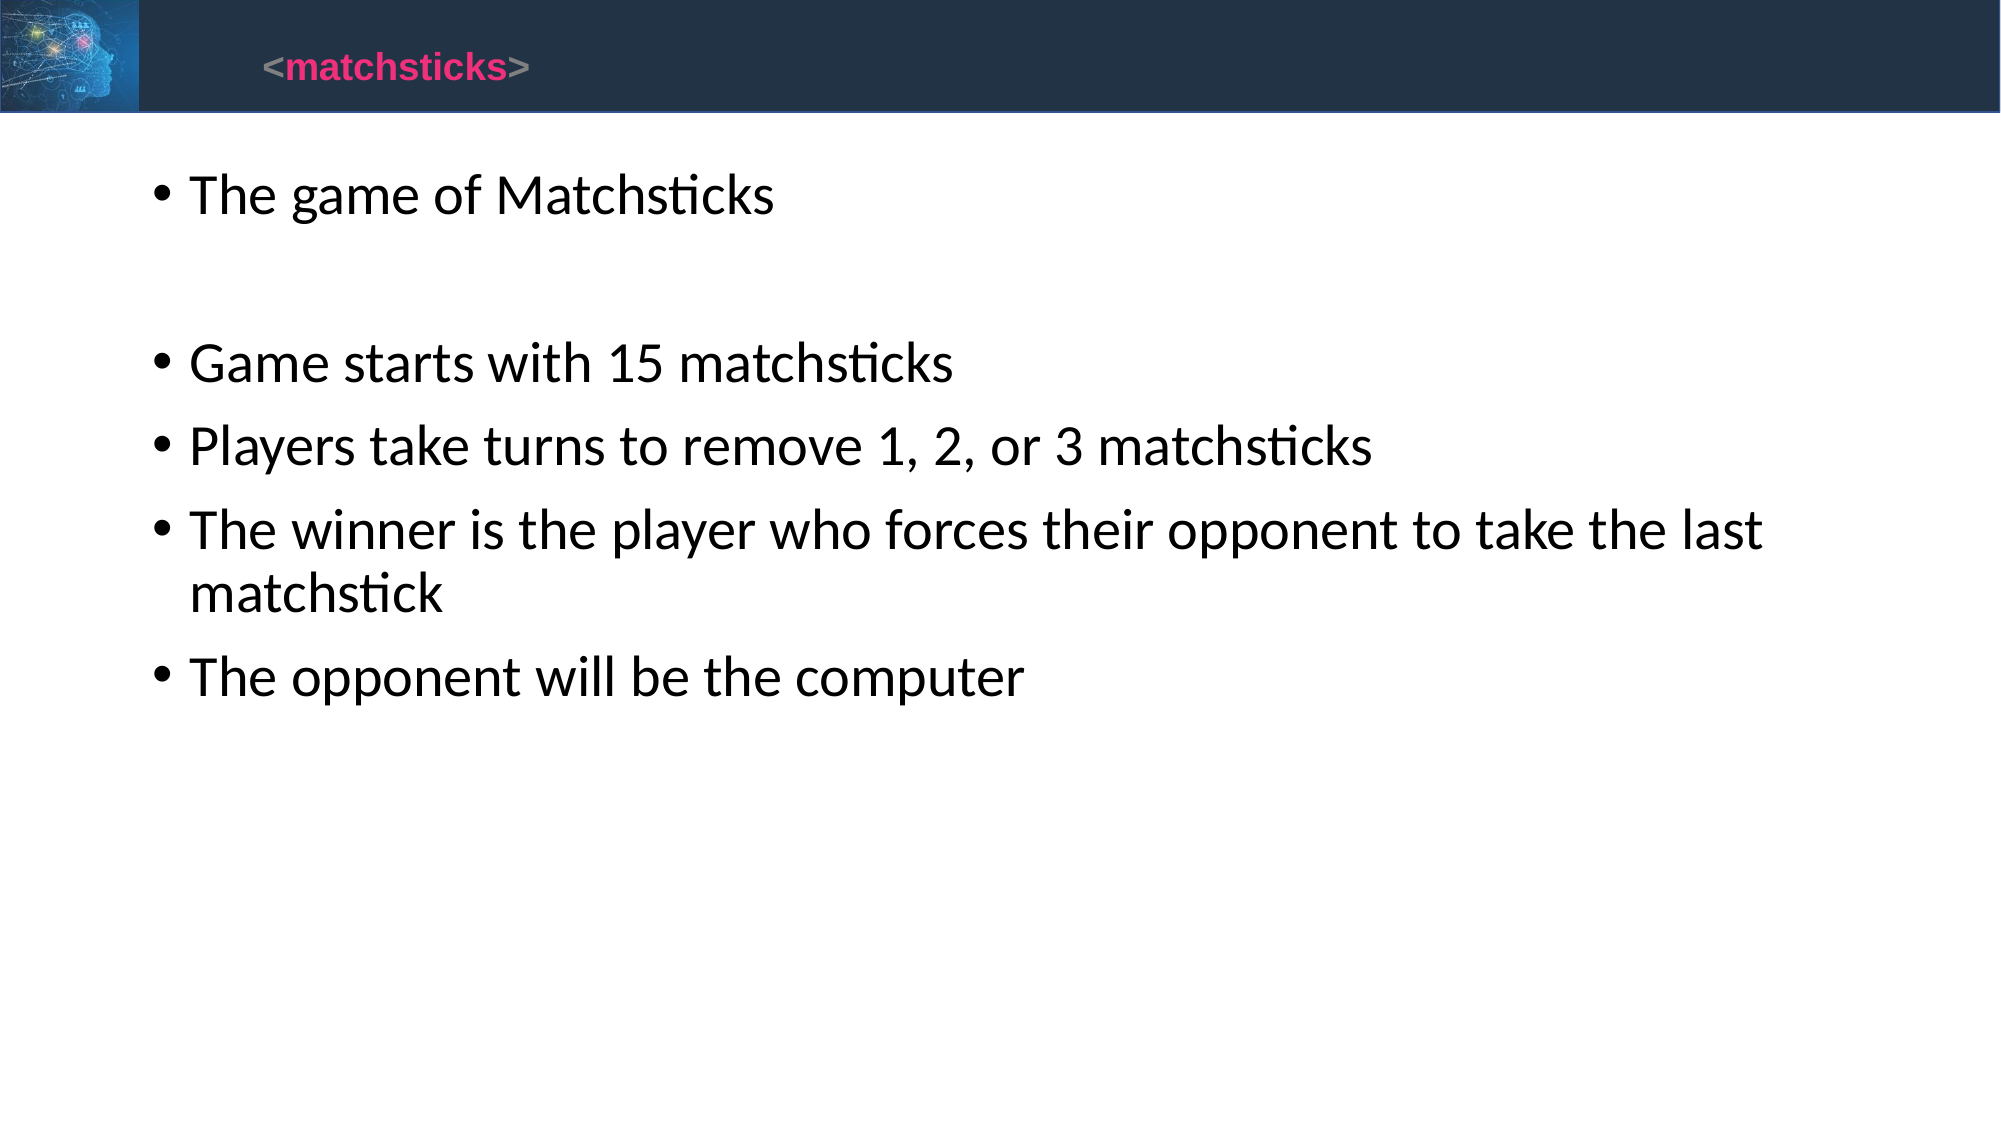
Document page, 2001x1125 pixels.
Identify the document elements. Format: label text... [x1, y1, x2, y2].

list The game of Matchsticks Game starts with 15 matchsticks Players take turns to remove 1, 2, or 3 matchsticks The winner is the player who forces their opponent to take the last matchstick The opponent will be the computer [137, 157, 1863, 1021]
text_box <matchsticks> [247, 26, 545, 122]
picture [2, 0, 139, 111]
